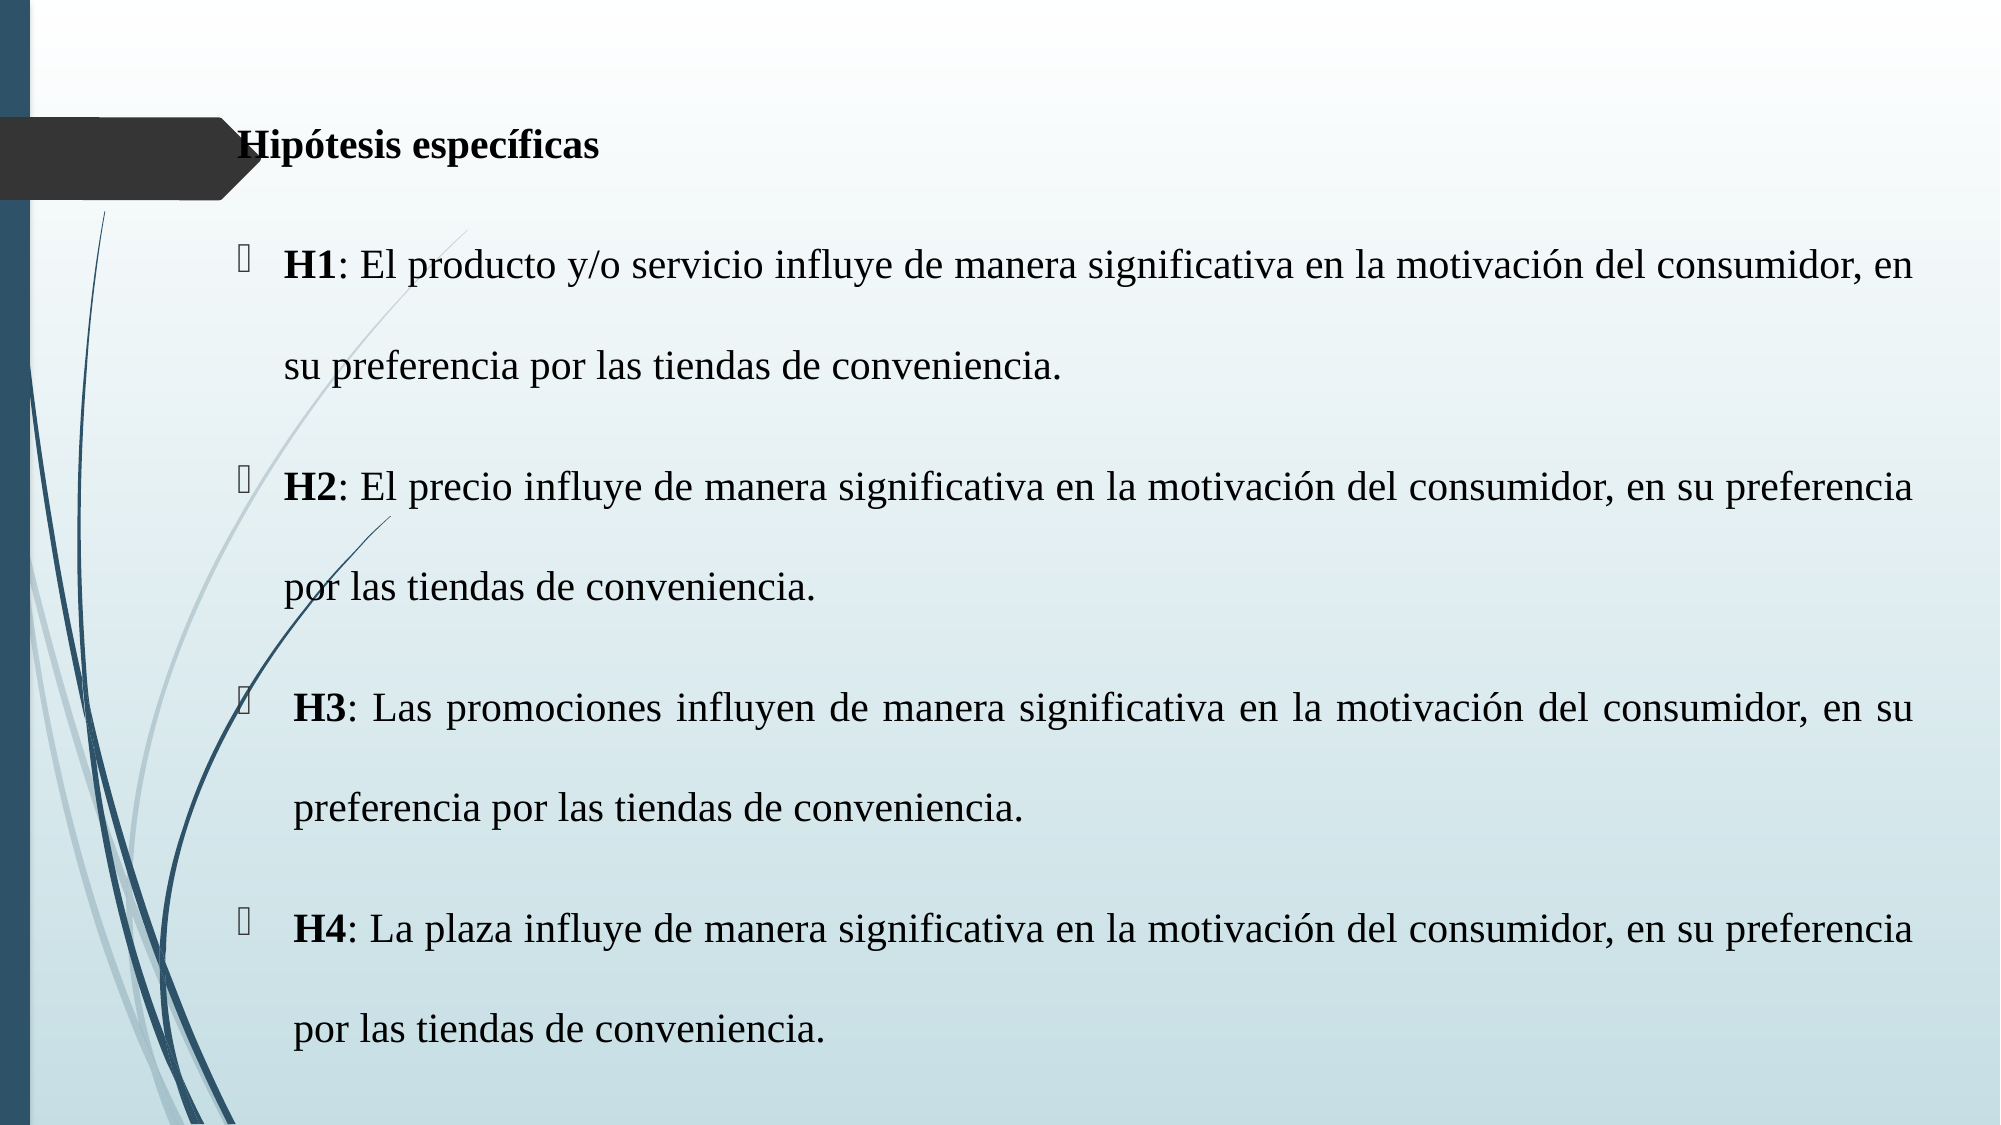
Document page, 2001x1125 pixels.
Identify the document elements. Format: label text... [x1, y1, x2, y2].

list Hipótesis específicas H1: El producto y/o servicio influye de manera significativa en la motivación del consumidor, en su preferencia por las tiendas de conveniencia. H2: El precio influye de manera significativa en la motivación del consumidor, en su preferencia por las tiendas de conveniencia. H3: Las promociones influyen de manera significativa en la motivación del consumidor, en su preferencia por las tiendas de conveniencia. H4: La plaza influye de manera significativa en la motivación del consumidor, en su preferencia por las tiendas de conveniencia. [128, 58, 1931, 1067]
